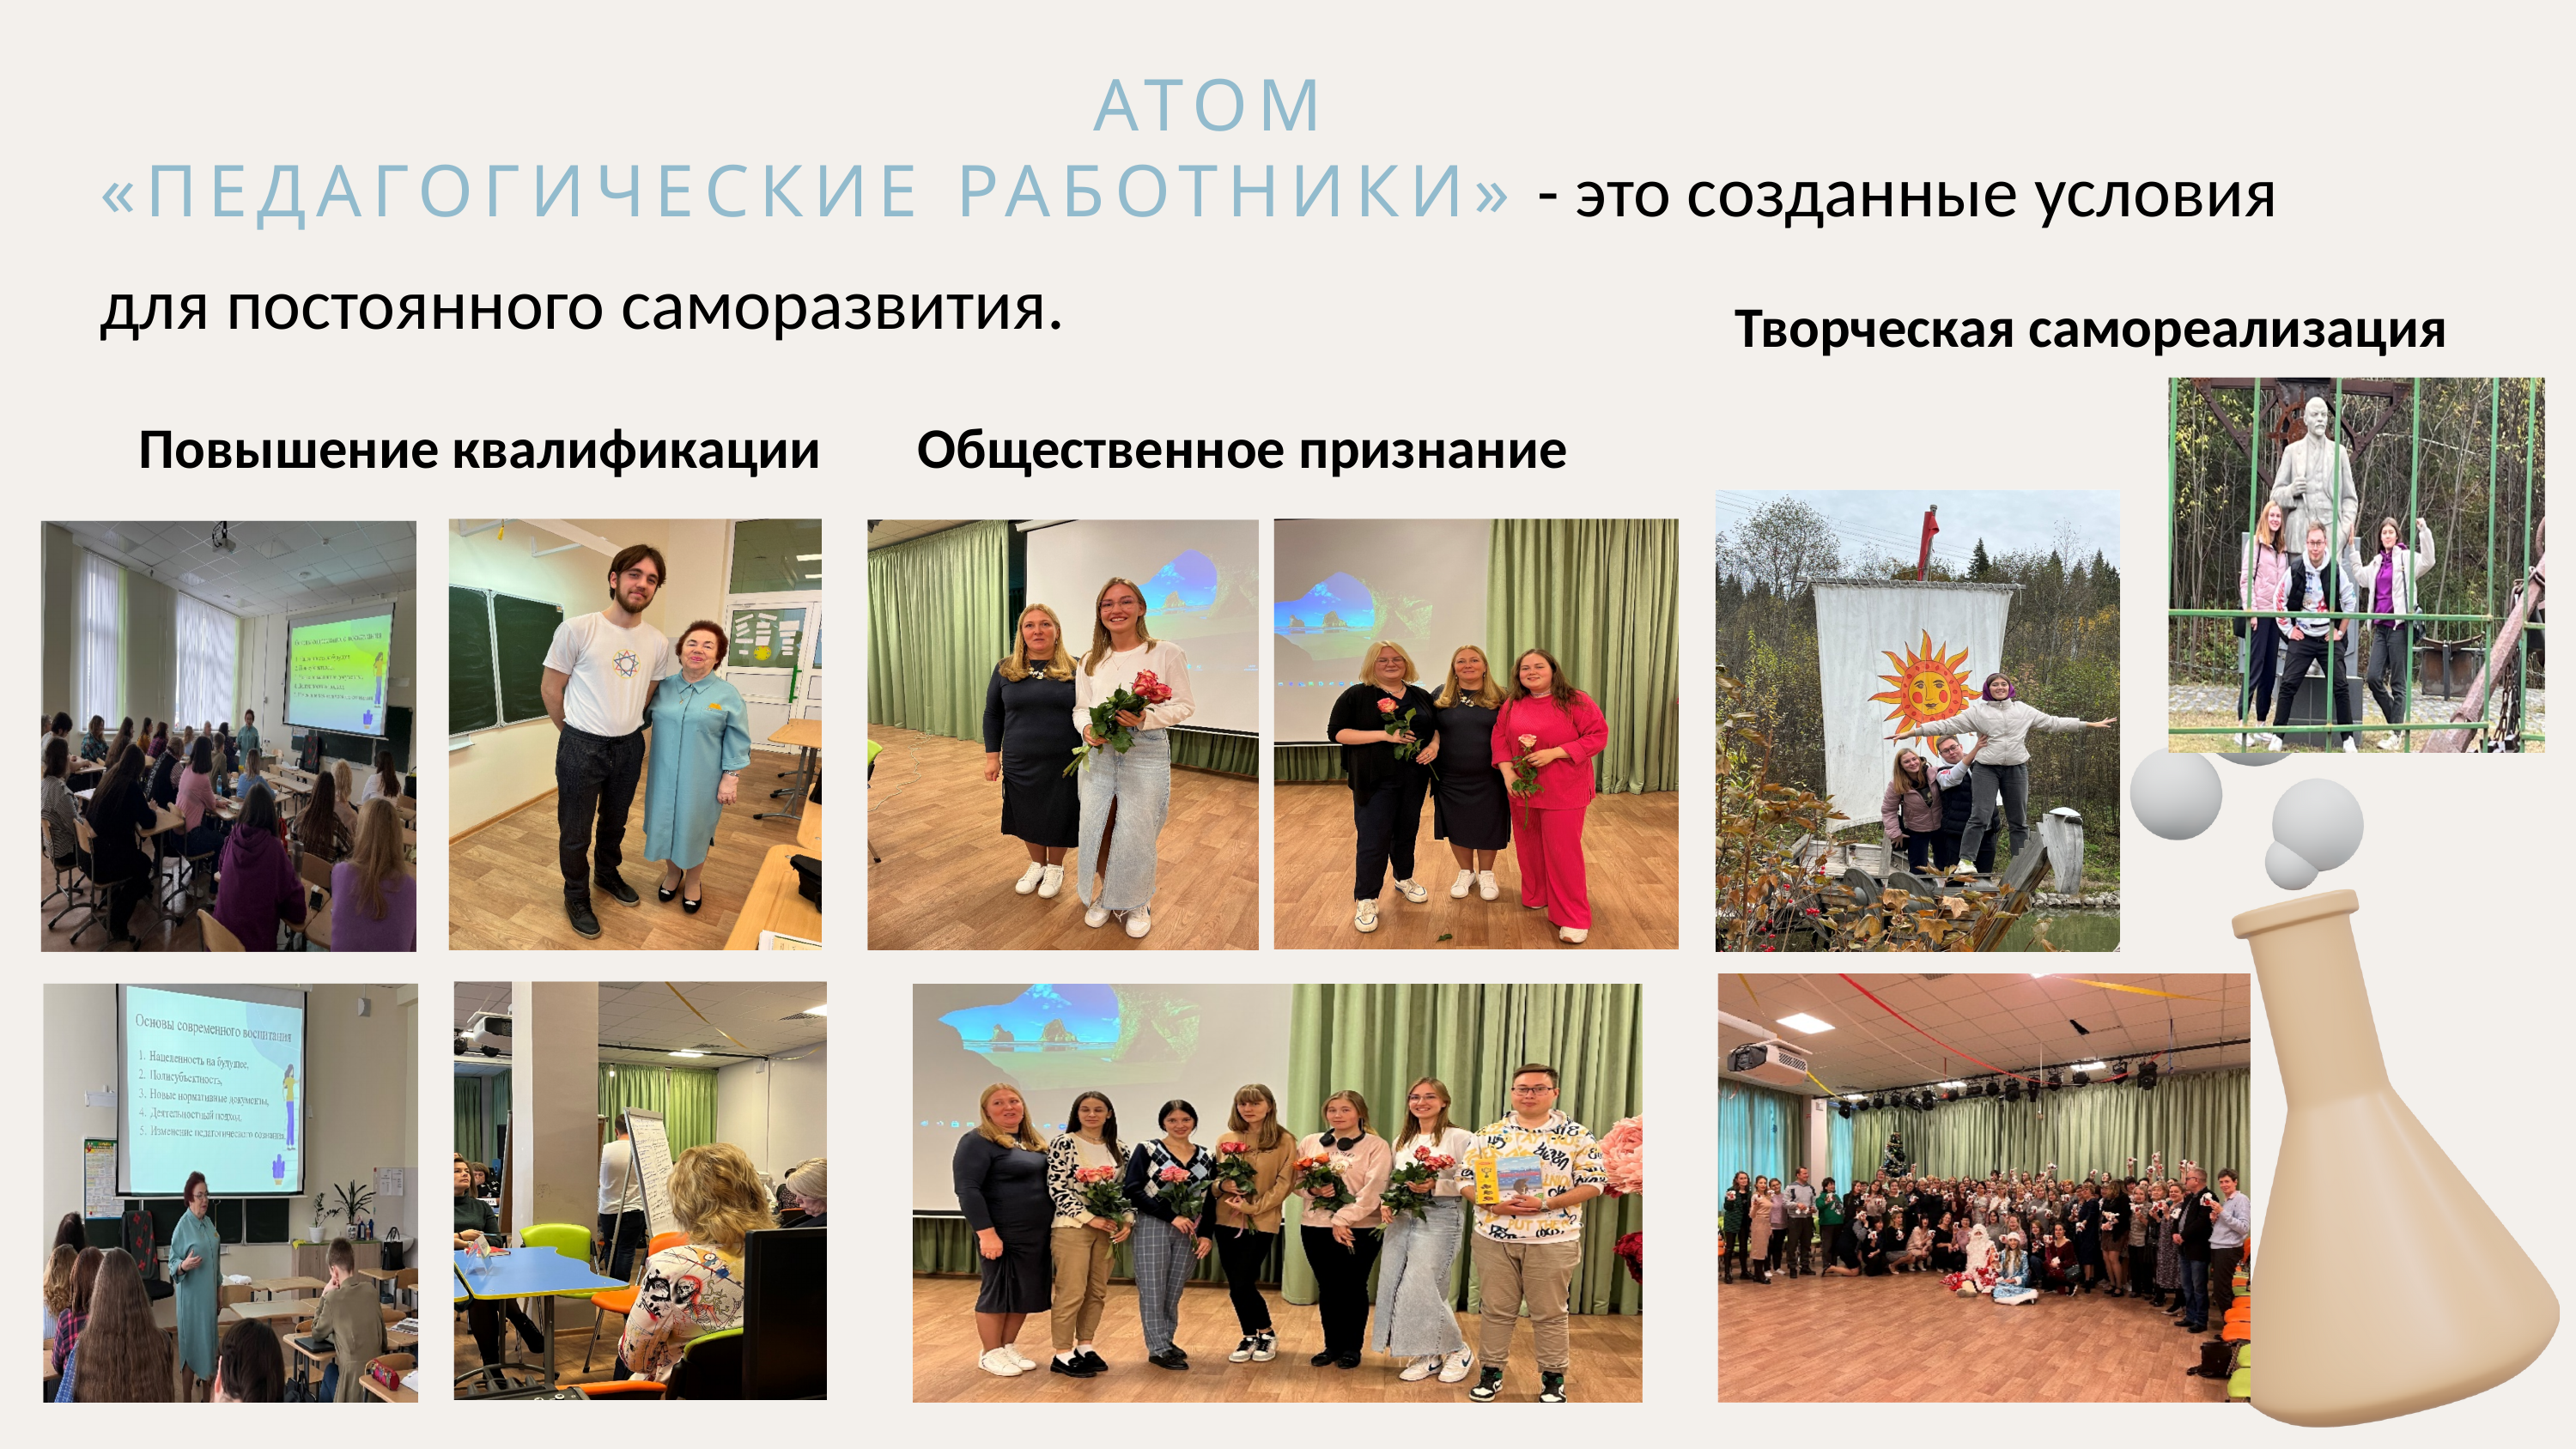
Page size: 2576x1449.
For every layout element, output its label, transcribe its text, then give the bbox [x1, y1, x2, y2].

picture [1717, 973, 2251, 1403]
picture [419, 490, 2149, 952]
text_box АТОМ «ПЕДАГОГИЧЕСКИЕ РАБОТНИКИ» - это созданные условия для постоянного саморазвития. [100, 27, 2345, 349]
text_box Повышение квалификации [99, 404, 862, 486]
picture [39, 520, 416, 952]
picture [430, 982, 850, 1400]
text_box [2129, 540, 2561, 1428]
picture [912, 983, 1643, 1403]
text_box Творческая самореализация [1722, 283, 2461, 366]
picture [2167, 376, 2545, 753]
picture [43, 983, 419, 1403]
text_box Общественное признание [904, 404, 1582, 486]
